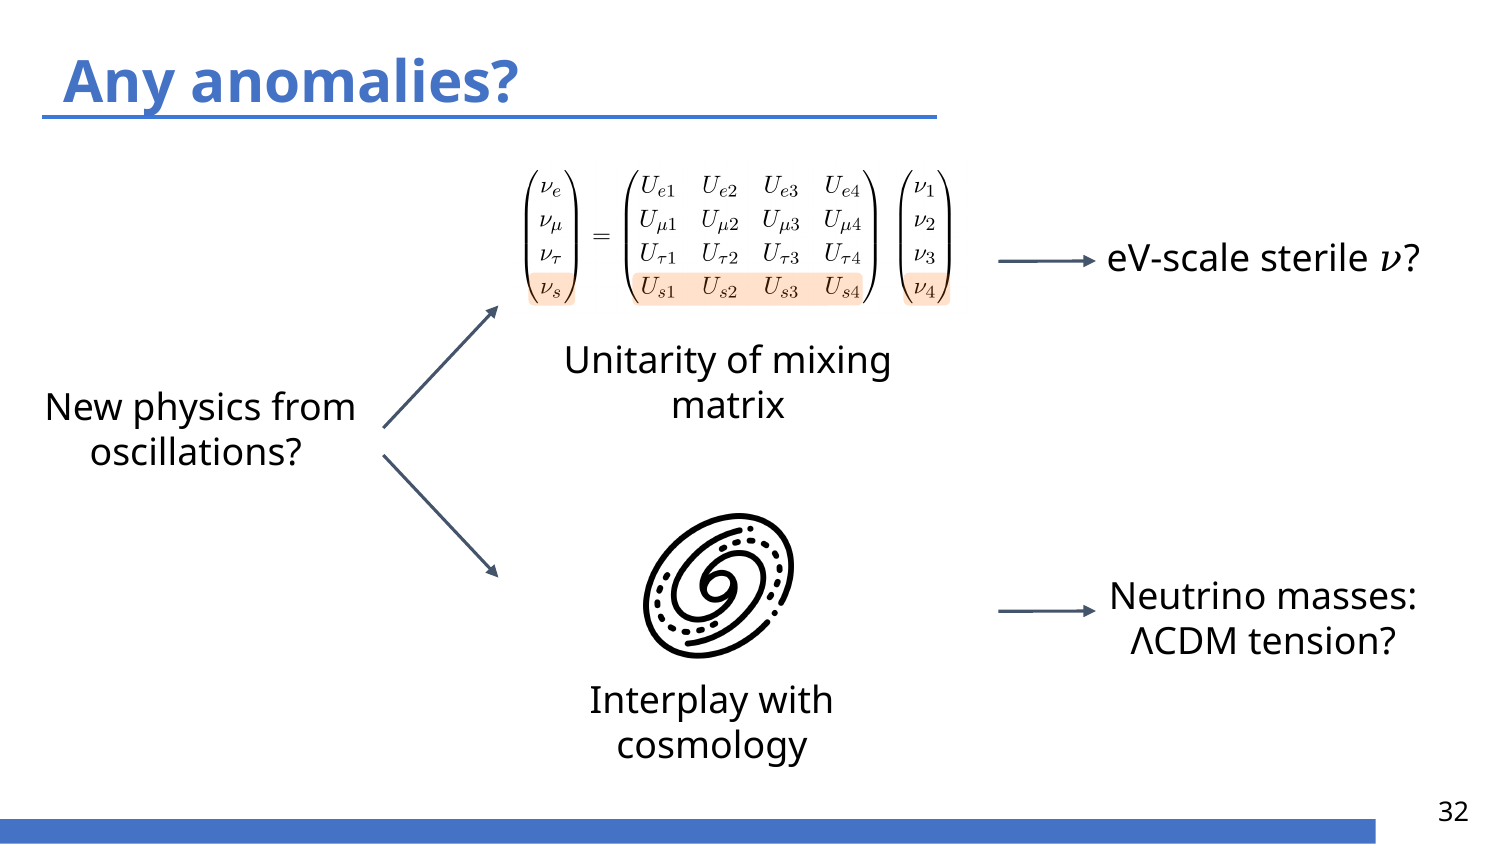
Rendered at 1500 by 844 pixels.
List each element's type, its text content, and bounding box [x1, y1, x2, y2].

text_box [383, 454, 499, 578]
picture [507, 162, 967, 314]
text_box Neutrino masses: ΛCDM tension? [1061, 556, 1465, 641]
text_box eV-scale sterile 𝜈? [1061, 219, 1465, 303]
text_box New physics from oscillations? [18, 333, 384, 523]
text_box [383, 305, 499, 429]
slide_number ‹#› [1394, 779, 1485, 844]
text_box Unitarity of mixing matrix [526, 323, 930, 405]
picture [642, 509, 794, 661]
text_box [0, 819, 1376, 844]
text_box Interplay with cosmology [510, 660, 914, 745]
text_box Any anomalies? [48, 29, 1372, 143]
